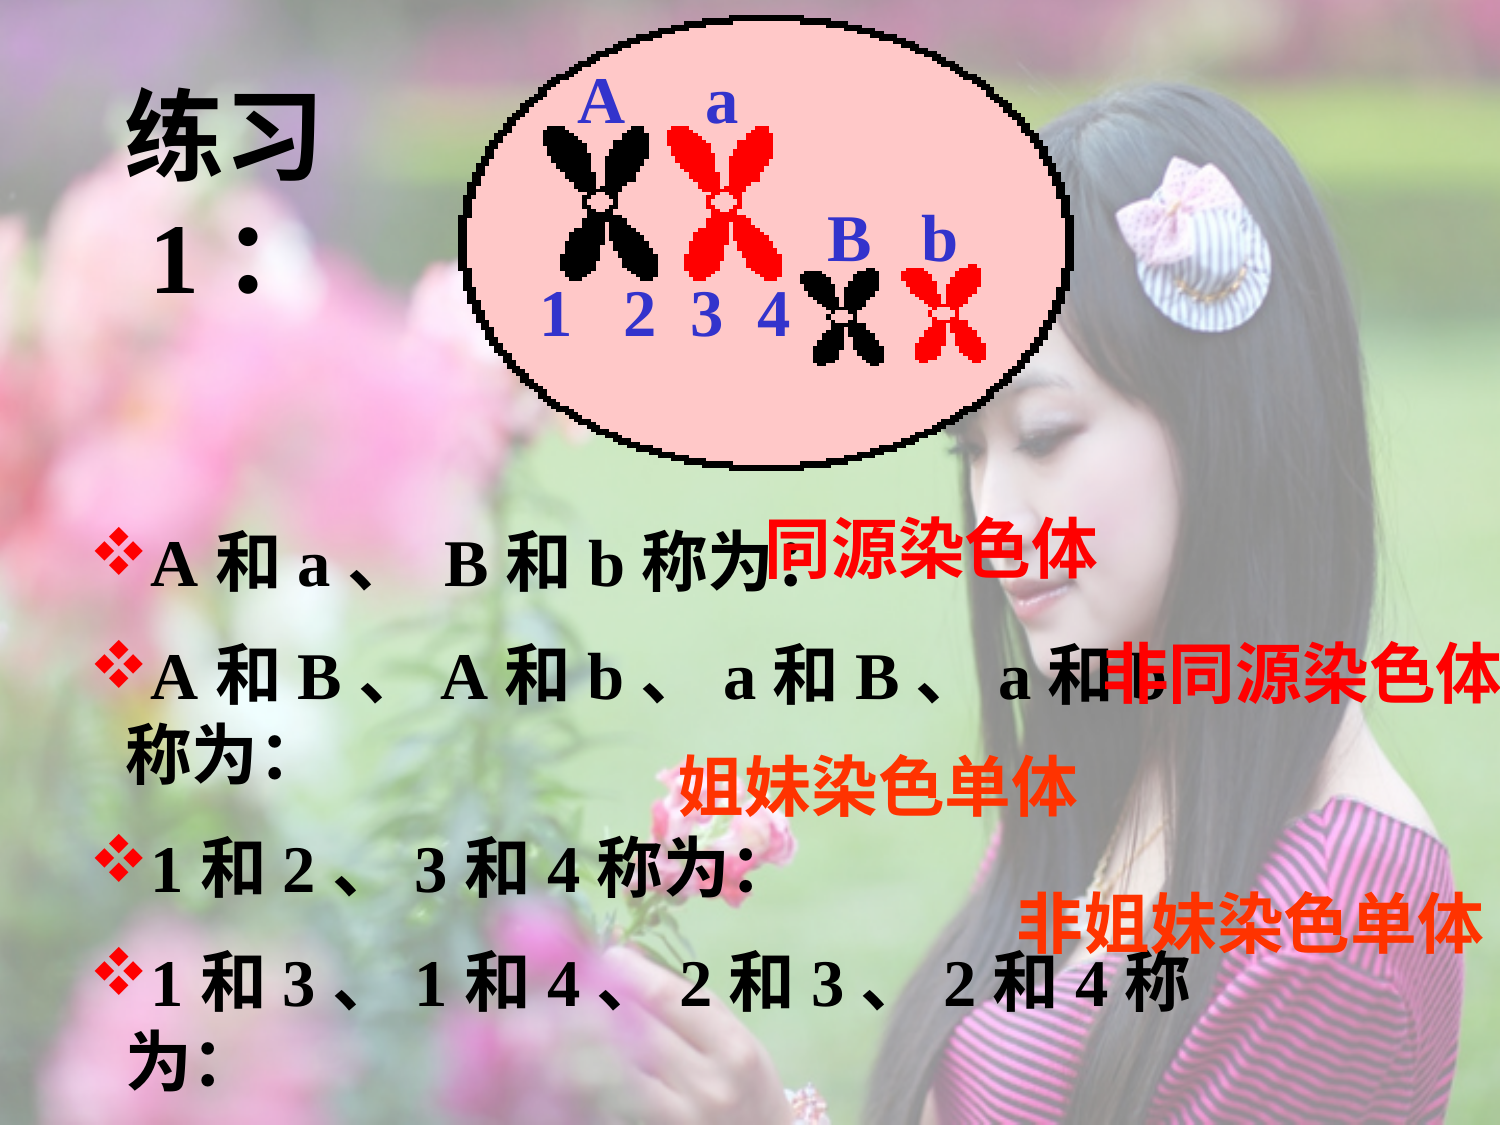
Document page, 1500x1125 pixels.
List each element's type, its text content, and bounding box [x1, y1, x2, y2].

text_box 非姐妹染色单体 [1002, 874, 1499, 970]
picture [449, 12, 1088, 476]
text_box A和a、 B和b称为： A和B、A和b、a和B、a和b称为： 1和2、3和4称为： 1和3、1和4、2和3、2和4称为： [75, 512, 1250, 1107]
text_box 练习1： [64, 66, 408, 321]
text_box 同源染色体 [750, 499, 1225, 595]
text_box 姐妹染色单体 [663, 737, 1094, 833]
text_box 非同源染色体 [1087, 624, 1500, 720]
text_box 四分体 [0, 0, 1500, 1125]
